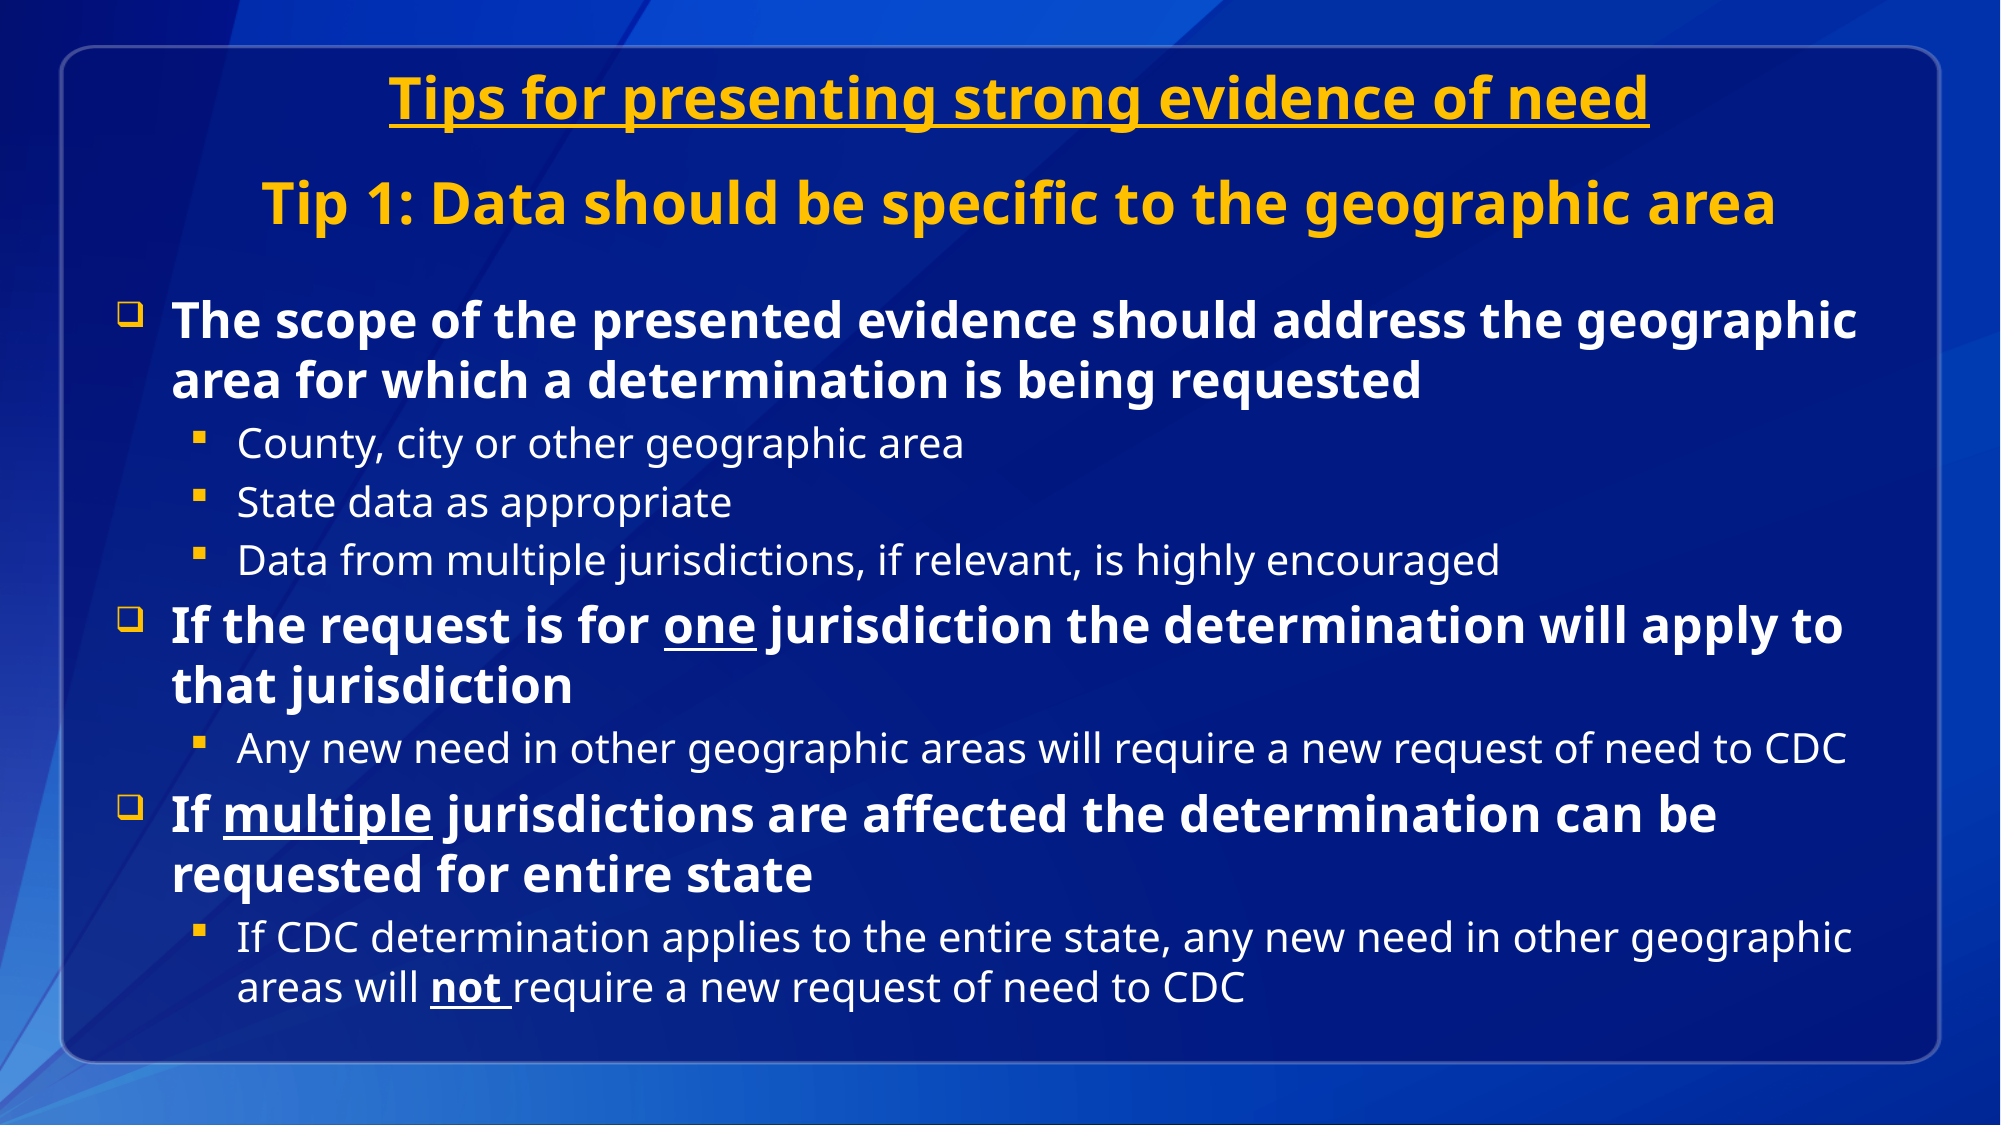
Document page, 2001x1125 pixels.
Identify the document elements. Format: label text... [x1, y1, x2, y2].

picture [0, 0, 2001, 1125]
list The scope of the presented evidence should address the geographic area for which a determination is being requested County, city or other geographic area State data as appropriate Data from multiple jurisdictions, if relevant, is highly encouraged If the request is for one jurisdiction the determination will apply to that jurisdiction Any new need in other geographic areas will require a new request of need to CDC If multiple jurisdictions are affected the determination can be requested for entire state If CDC determination applies to the entire state, any new need in other geographic areas will not require a new request of need to CDC [99, 281, 1900, 1053]
title Tips for presenting strong evidence of need Tip 1: Data should be specific to the geographic area [99, 45, 1940, 244]
